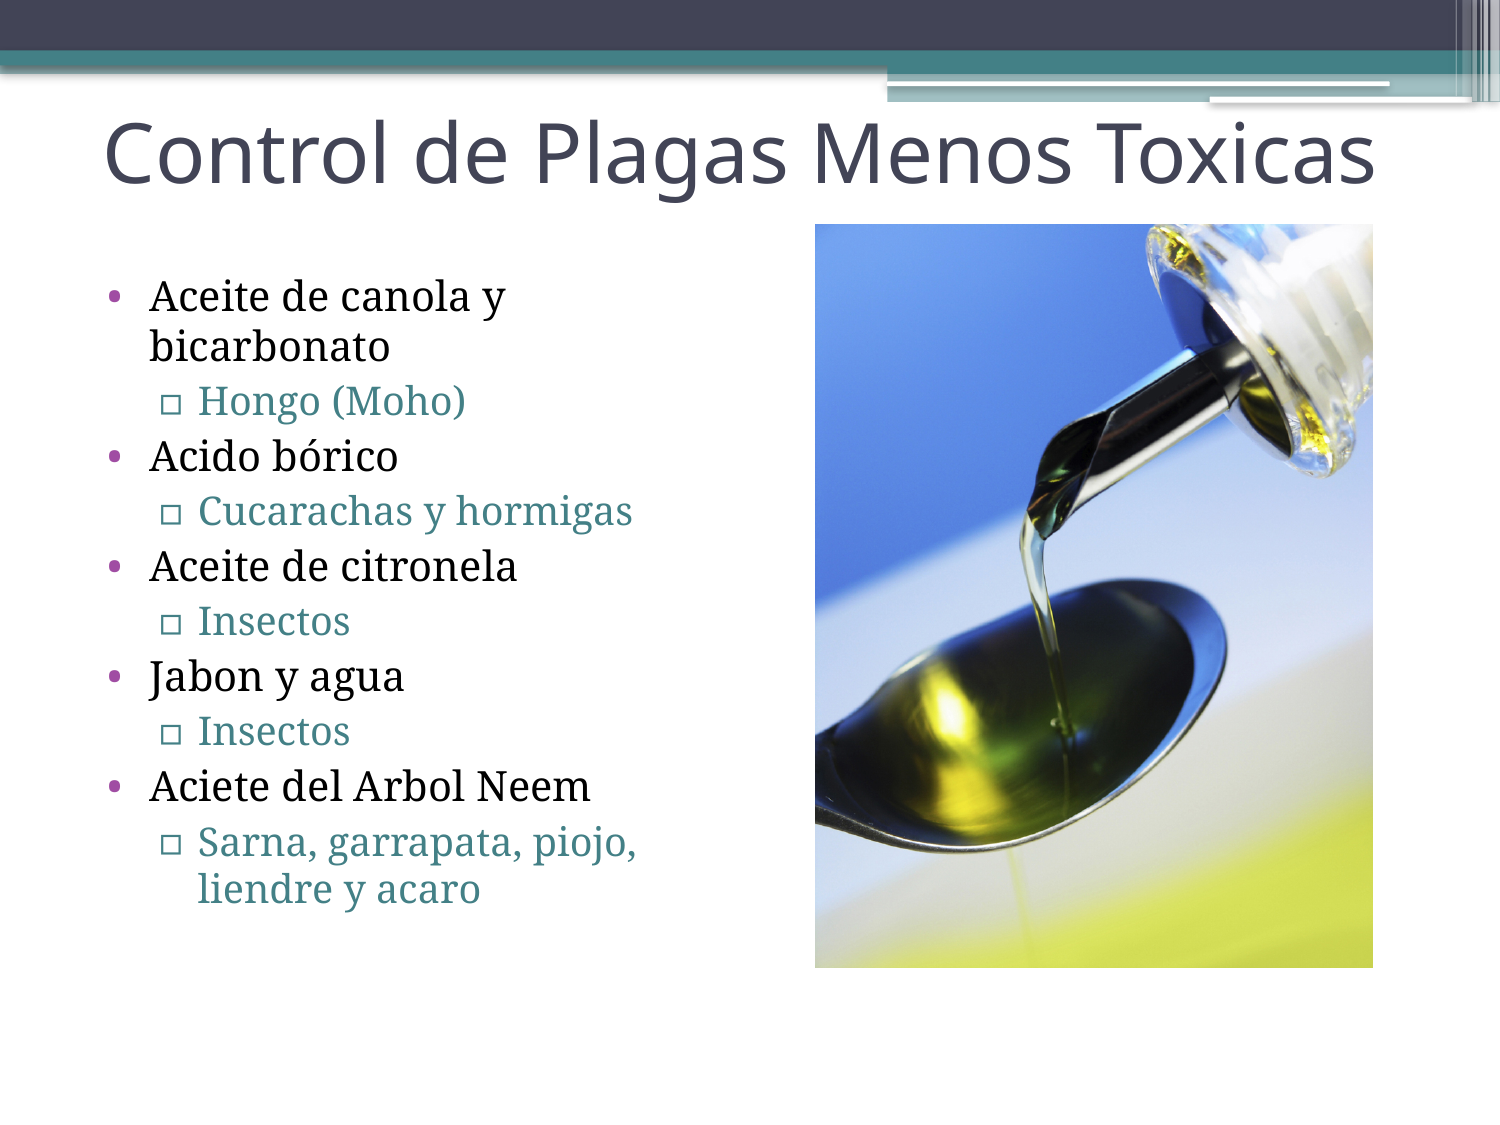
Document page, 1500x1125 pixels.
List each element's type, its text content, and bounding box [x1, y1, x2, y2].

list Aceite de canola y bicarbonato Hongo (Moho) Acido bórico Cucarachas y hormigas Aceite de citronela Insectos Jabon y agua Insectos Aciete del Arbol Neem Sarna, garrapata, piojo, liendre y acaro [75, 262, 738, 888]
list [762, 224, 1426, 968]
title Control de Plagas Menos Toxicas [87, 62, 1438, 238]
